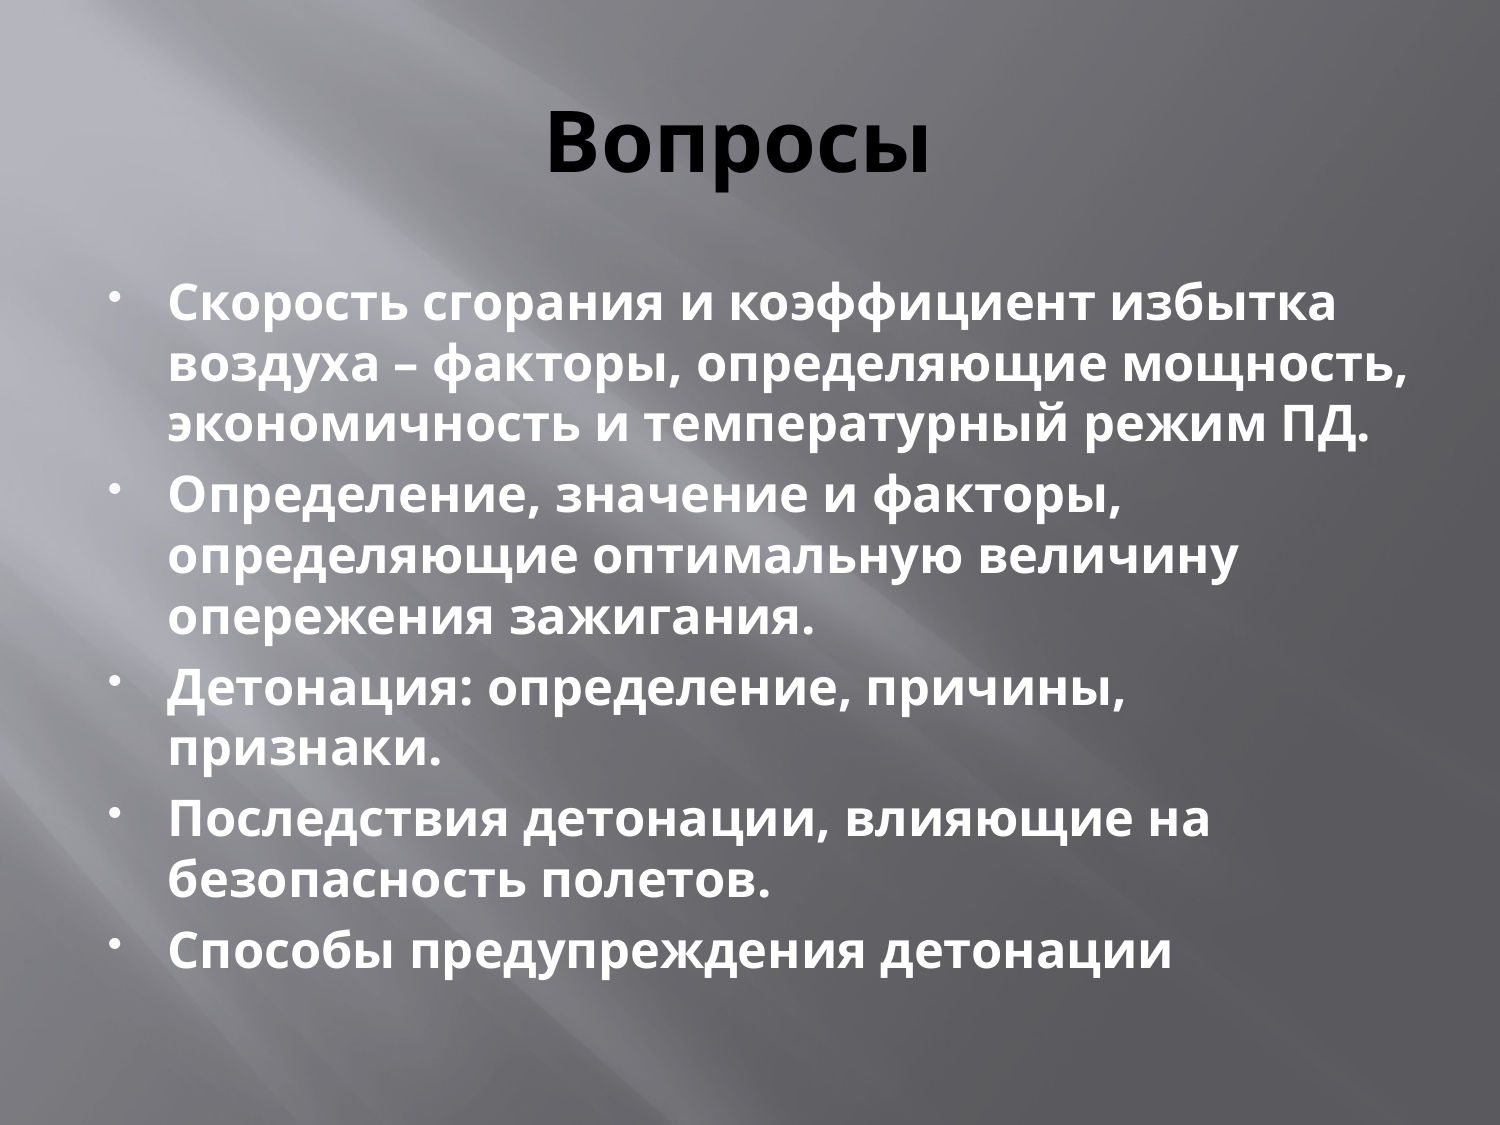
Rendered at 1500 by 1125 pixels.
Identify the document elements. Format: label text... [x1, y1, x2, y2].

list Скорость сгорания и коэффициент избытка воздуха – факторы, определяющие мощность, экономичность и температурный режим ПД. Определение, значение и факторы, определяющие оптимальную величину опережения зажигания. Детонация: определение, причины, признаки. Последствия детонации, влияющие на безопасность полетов. Способы предупреждения детонации [75, 262, 1425, 1035]
title Вопросы [75, 45, 1425, 233]
